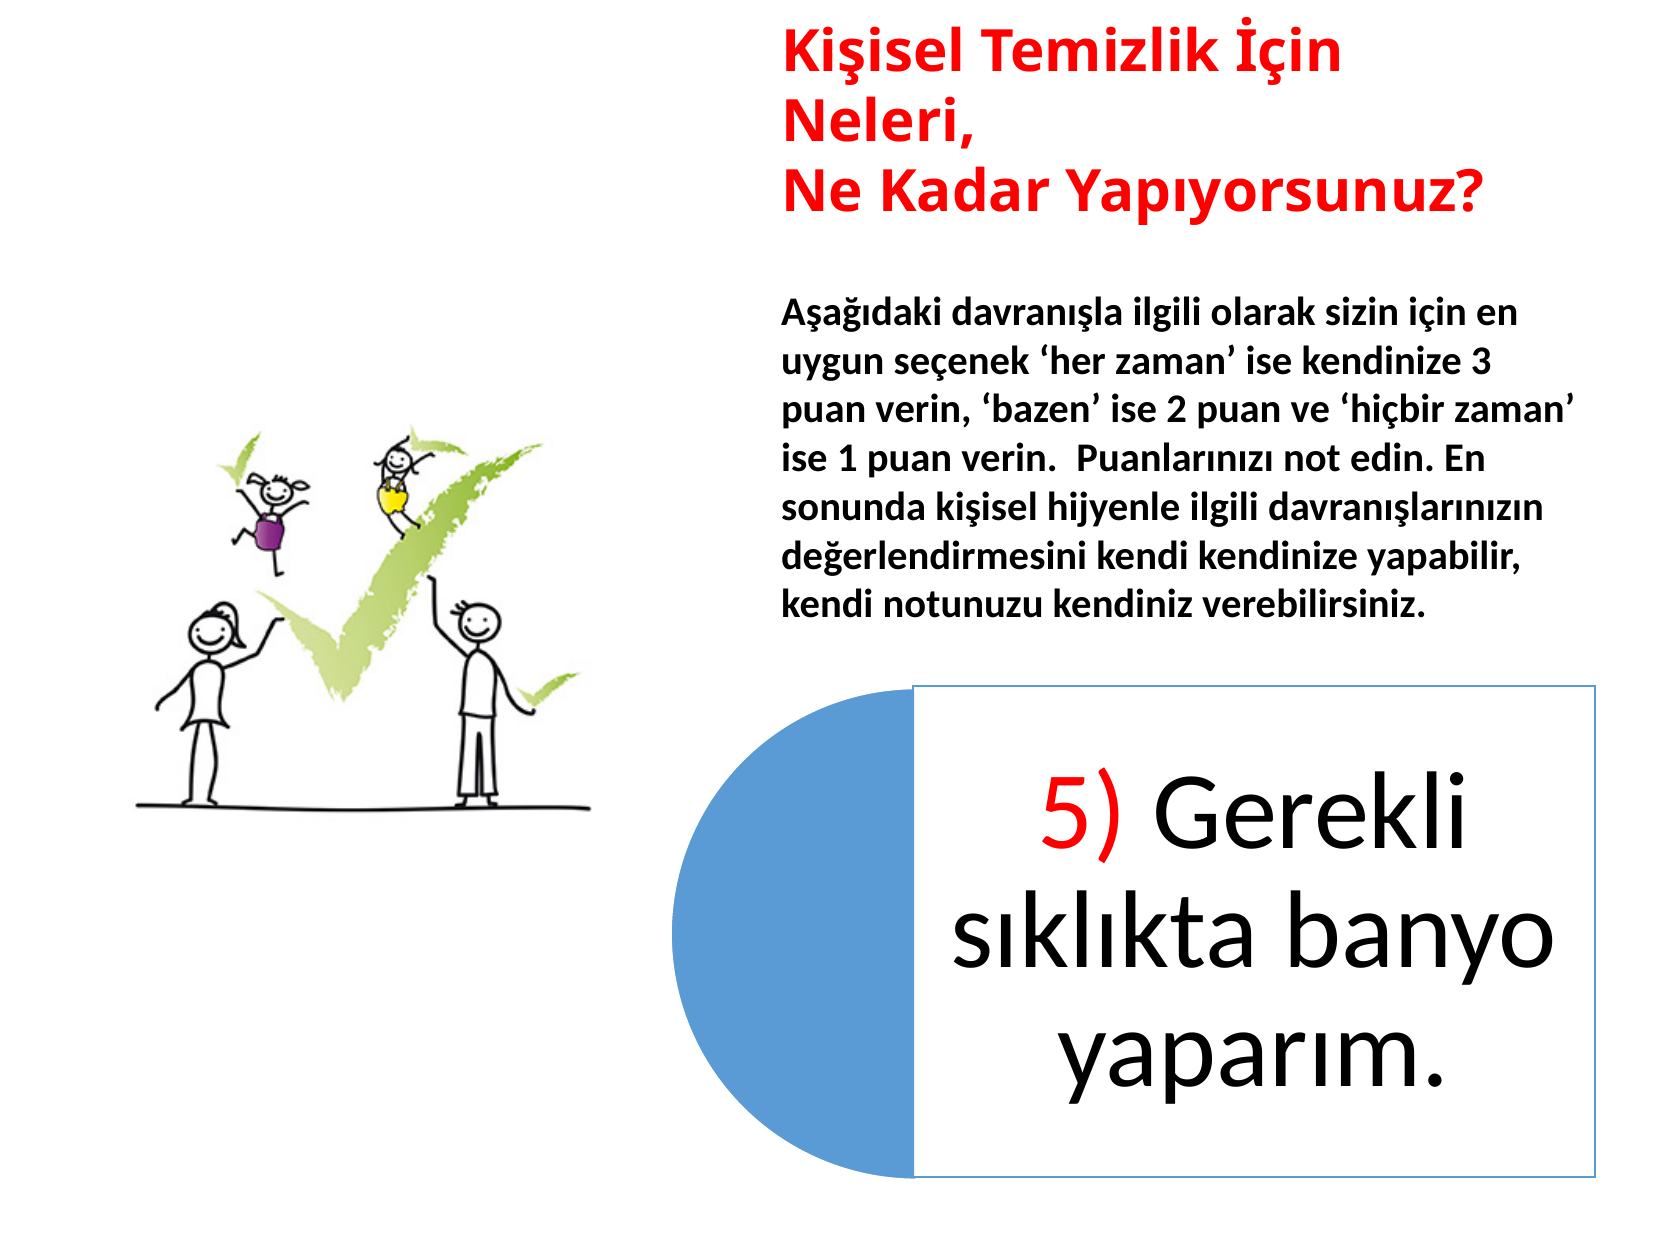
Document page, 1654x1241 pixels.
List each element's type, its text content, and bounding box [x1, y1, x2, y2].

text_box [672, 685, 1593, 1178]
text_box Kişisel Temizlik İçin Neleri, Ne Kadar Yapıyorsunuz? [766, 5, 1522, 231]
picture [103, 361, 621, 879]
text_box Aşağıdaki davranışla ilgili olarak sizin için en uygun seçenek ‘her zaman’ ise kendinize 3 puan verin, ‘bazen’ ise 2 puan ve ‘hiçbir zaman’ ise 1 puan verin. Puanlarınızı not edin. En sonunda kişisel hijyenle ilgili davranışlarınızın değerlendirmesini kendi kendinize yapabilir, kendi notunuzu kendiniz verebilirsiniz. [765, 276, 1594, 635]
